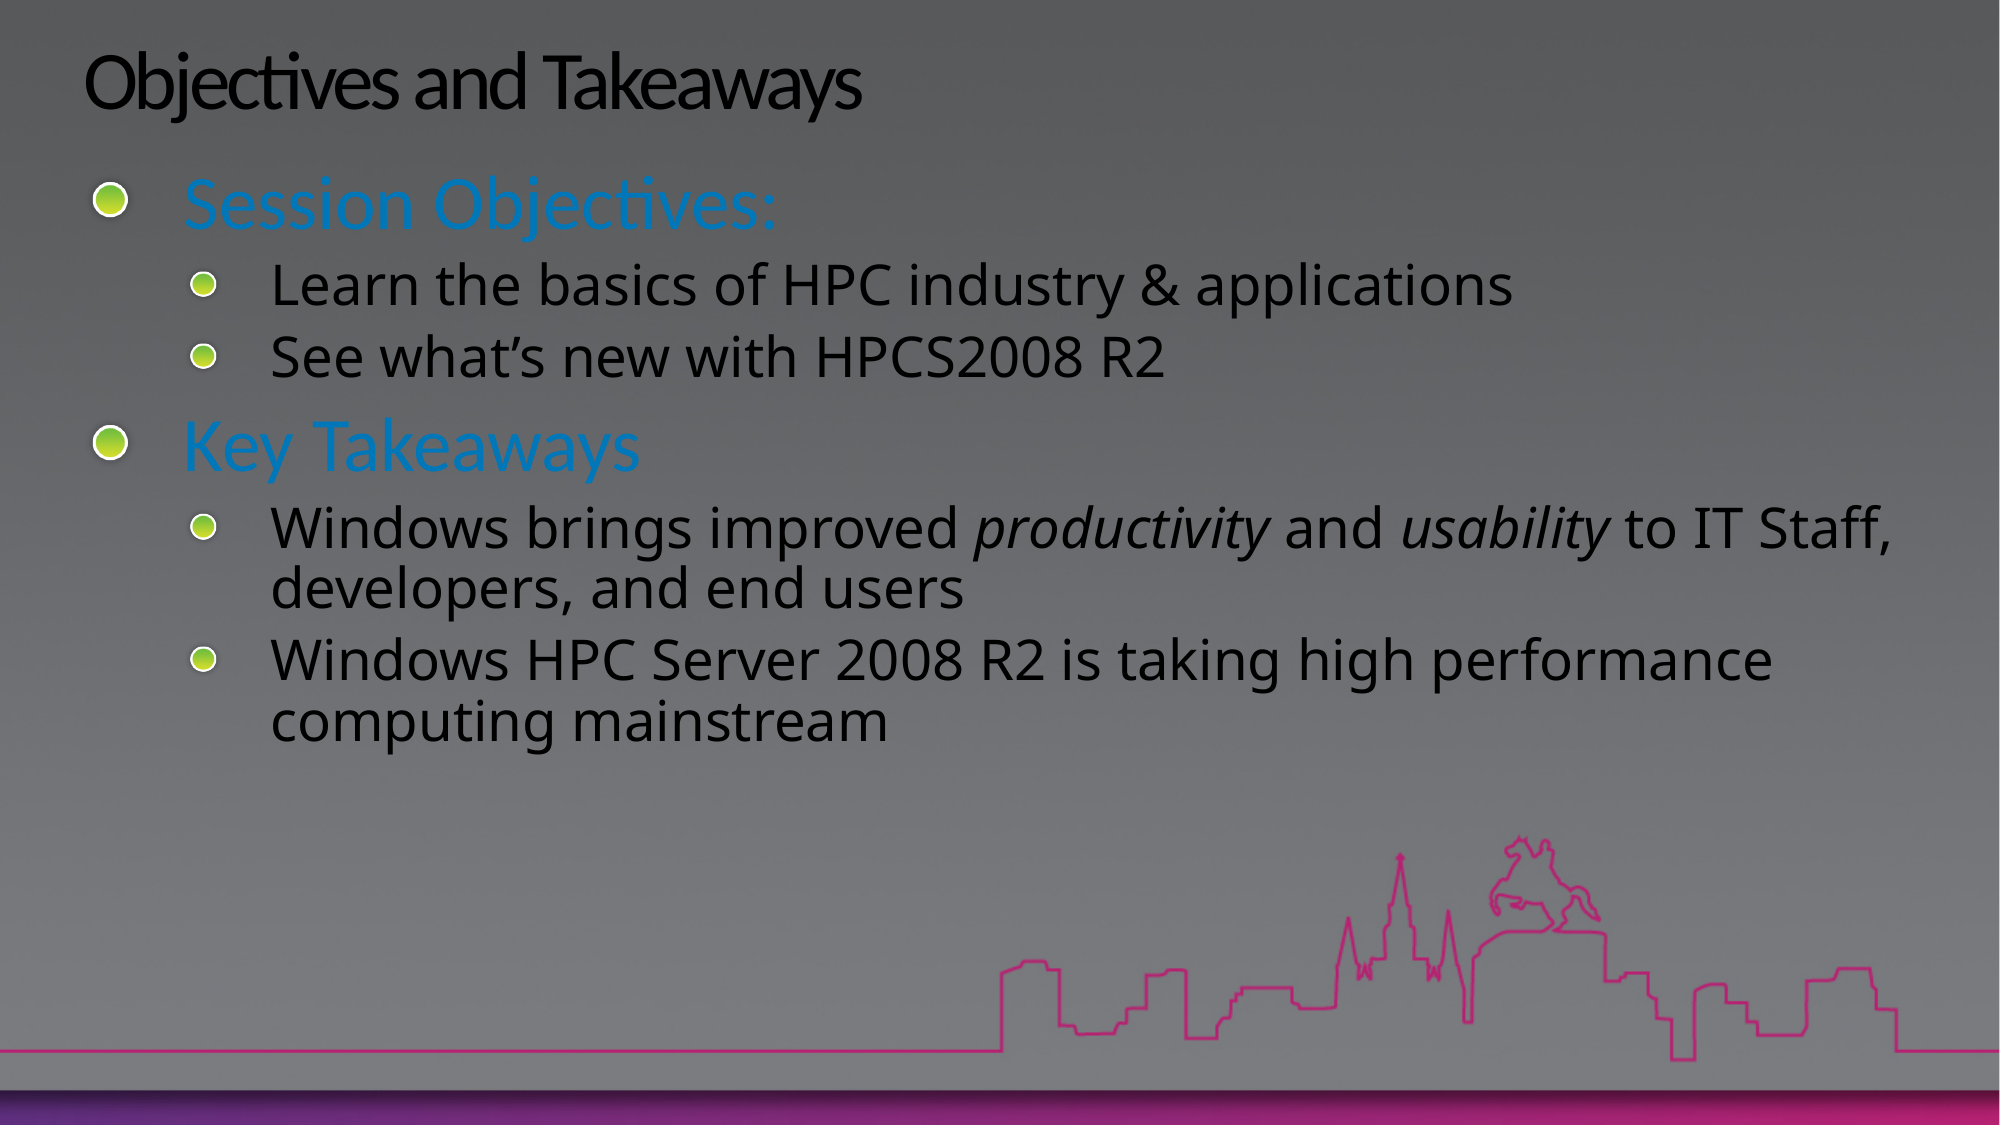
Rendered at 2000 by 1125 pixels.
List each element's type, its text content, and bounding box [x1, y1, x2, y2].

title Objectives and Takeaways [83, 37, 1917, 129]
list Session Objectives: Learn the basics of HPC industry & applications See what’s new with HPCS2008 R2 Key Takeaways Windows brings improved productivity and usability to IT Staff, developers, and end users Windows HPC Server 2008 R2 is taking high performance computing mainstream [83, 162, 1917, 870]
picture [0, 0, 2000, 1125]
